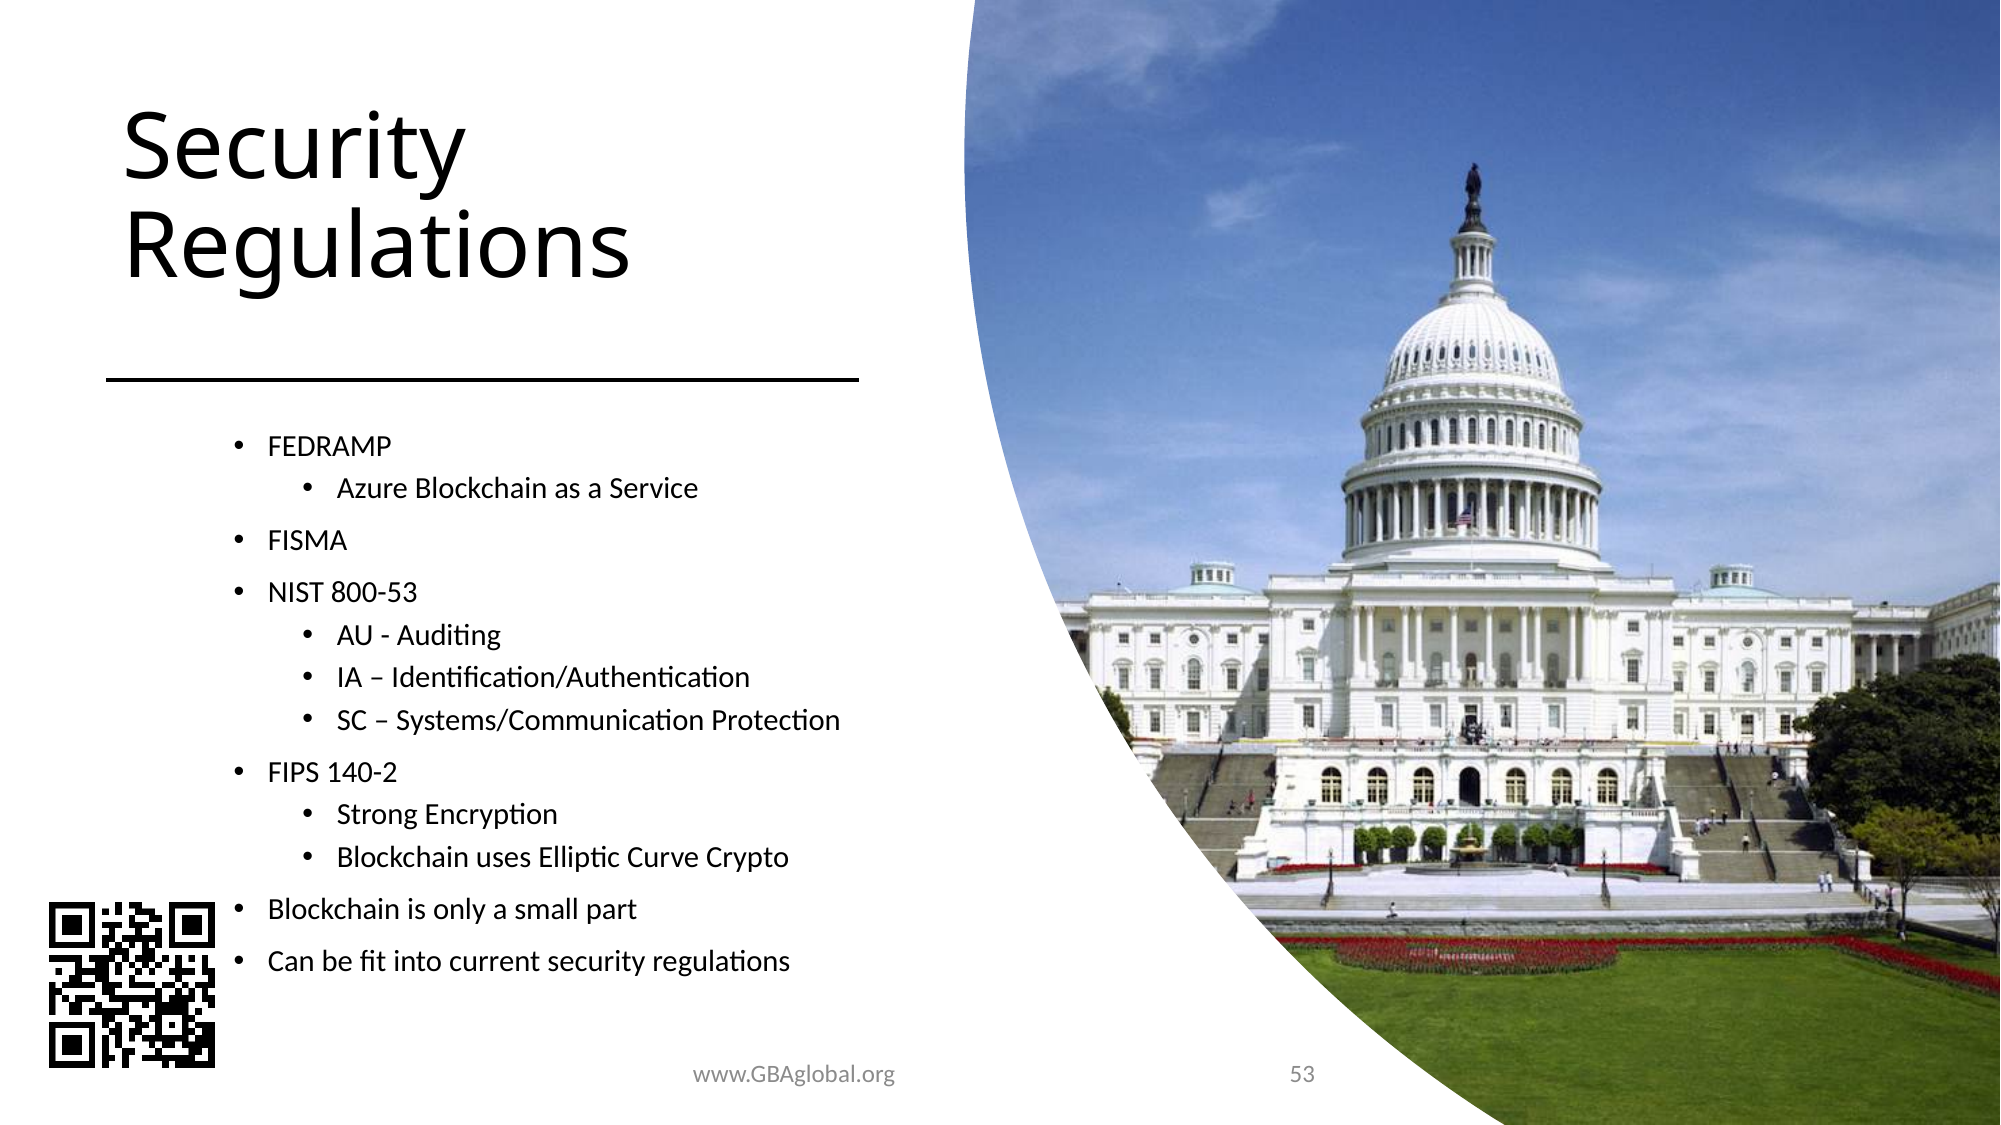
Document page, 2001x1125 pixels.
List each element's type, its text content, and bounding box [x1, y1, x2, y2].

list FEDRAMP Azure Blockchain as a Service FISMA NIST 800-53 AU - Auditing IA – Identification/Authentication SC – Systems/Communication Protection FIPS 140-2 Strong Encryption Blockchain uses Elliptic Curve Crypto Blockchain is only a small part Can be fit into current security regulations [218, 422, 964, 991]
picture [964, 0, 2000, 1125]
title Security Regulations [107, 59, 948, 338]
picture [37, 890, 227, 1080]
footer www.GBAglobal.org [459, 1042, 964, 1103]
